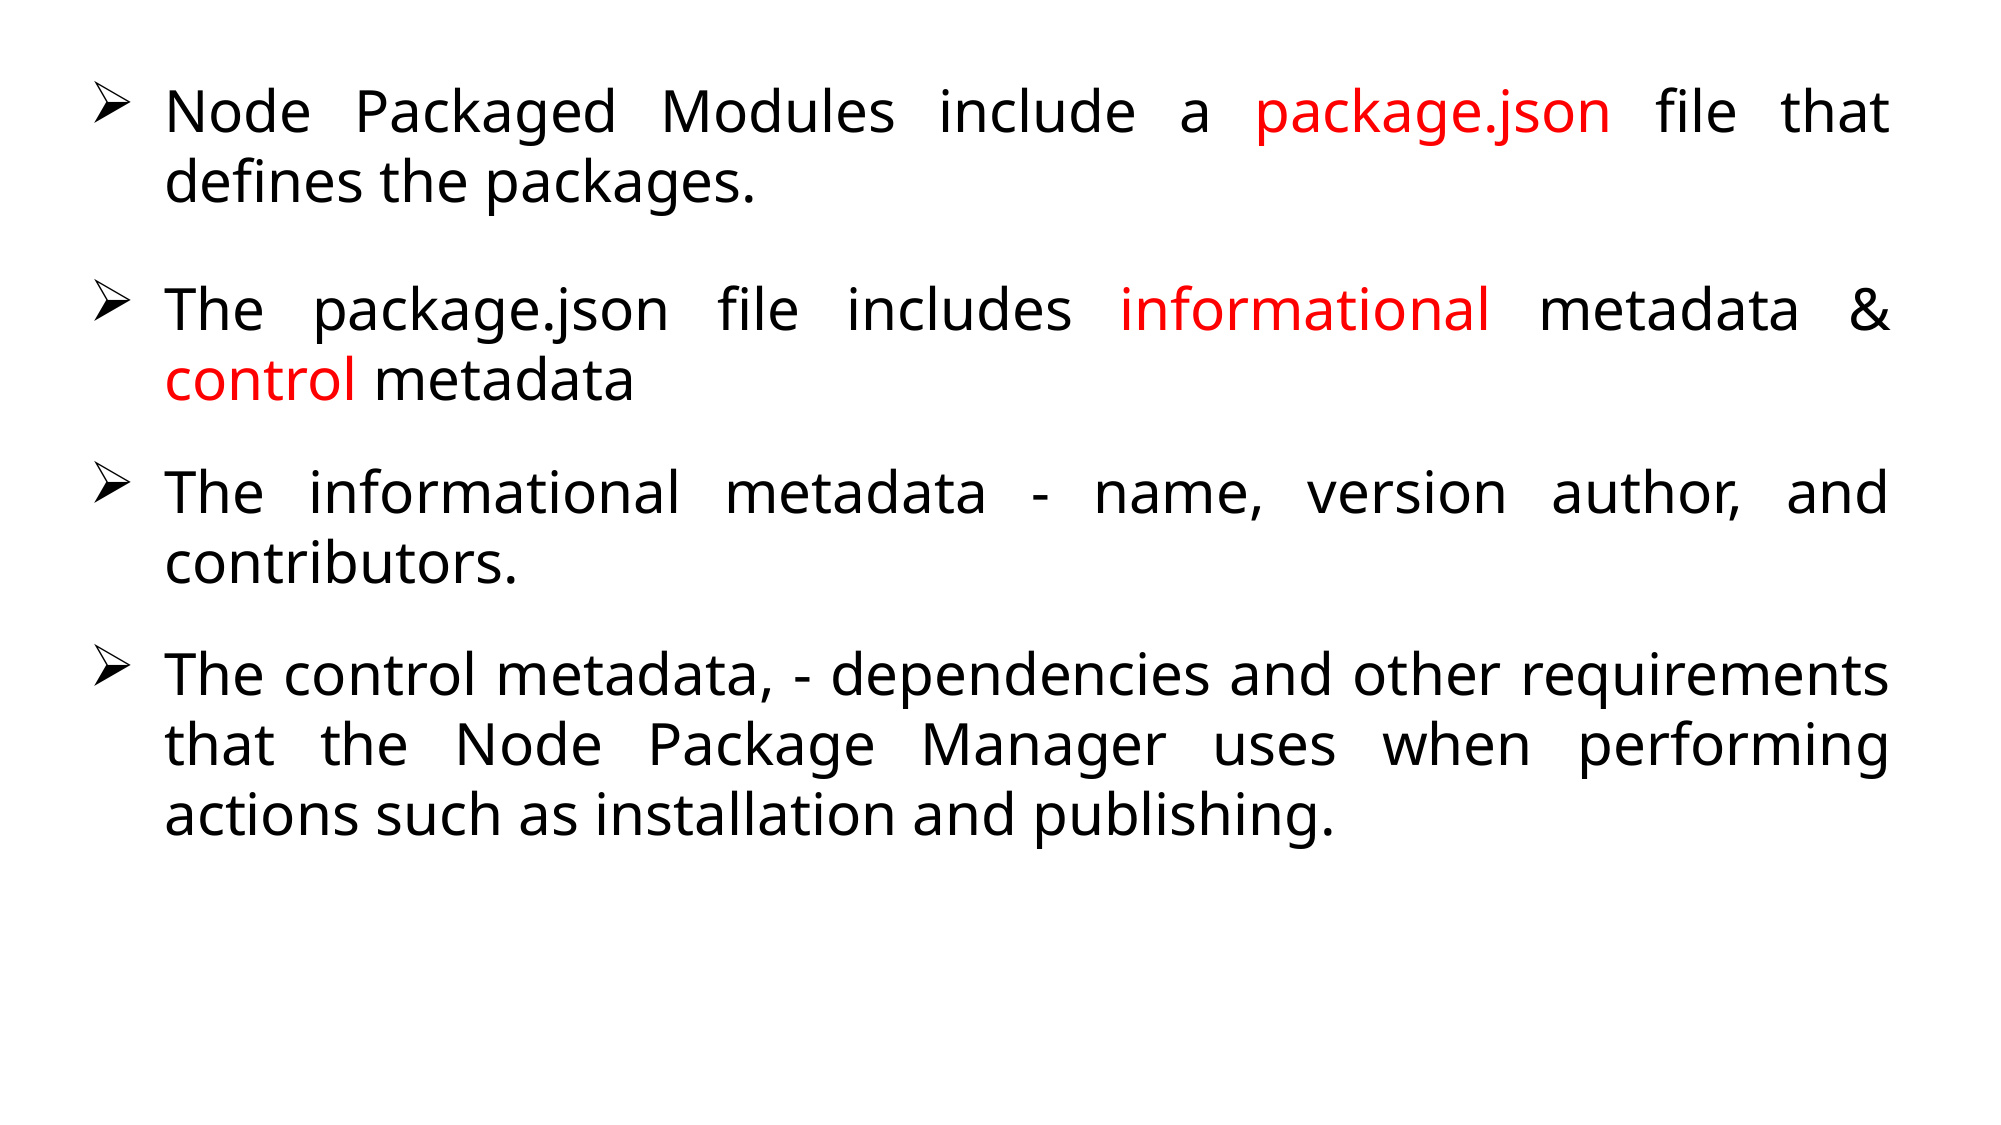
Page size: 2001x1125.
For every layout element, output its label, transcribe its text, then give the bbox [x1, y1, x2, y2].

text_box The informational metadata - name, version author, and contributors. [74, 447, 1906, 603]
text_box The package.json file includes informational metadata & control metadata [74, 265, 1906, 420]
text_box The control metadata, - dependencies and other requirements that the Node Package Manager uses when performing actions such as installation and publishing. [74, 630, 1906, 855]
text_box Node Packaged Modules include a package.json file that defines the packages. [74, 67, 1906, 222]
